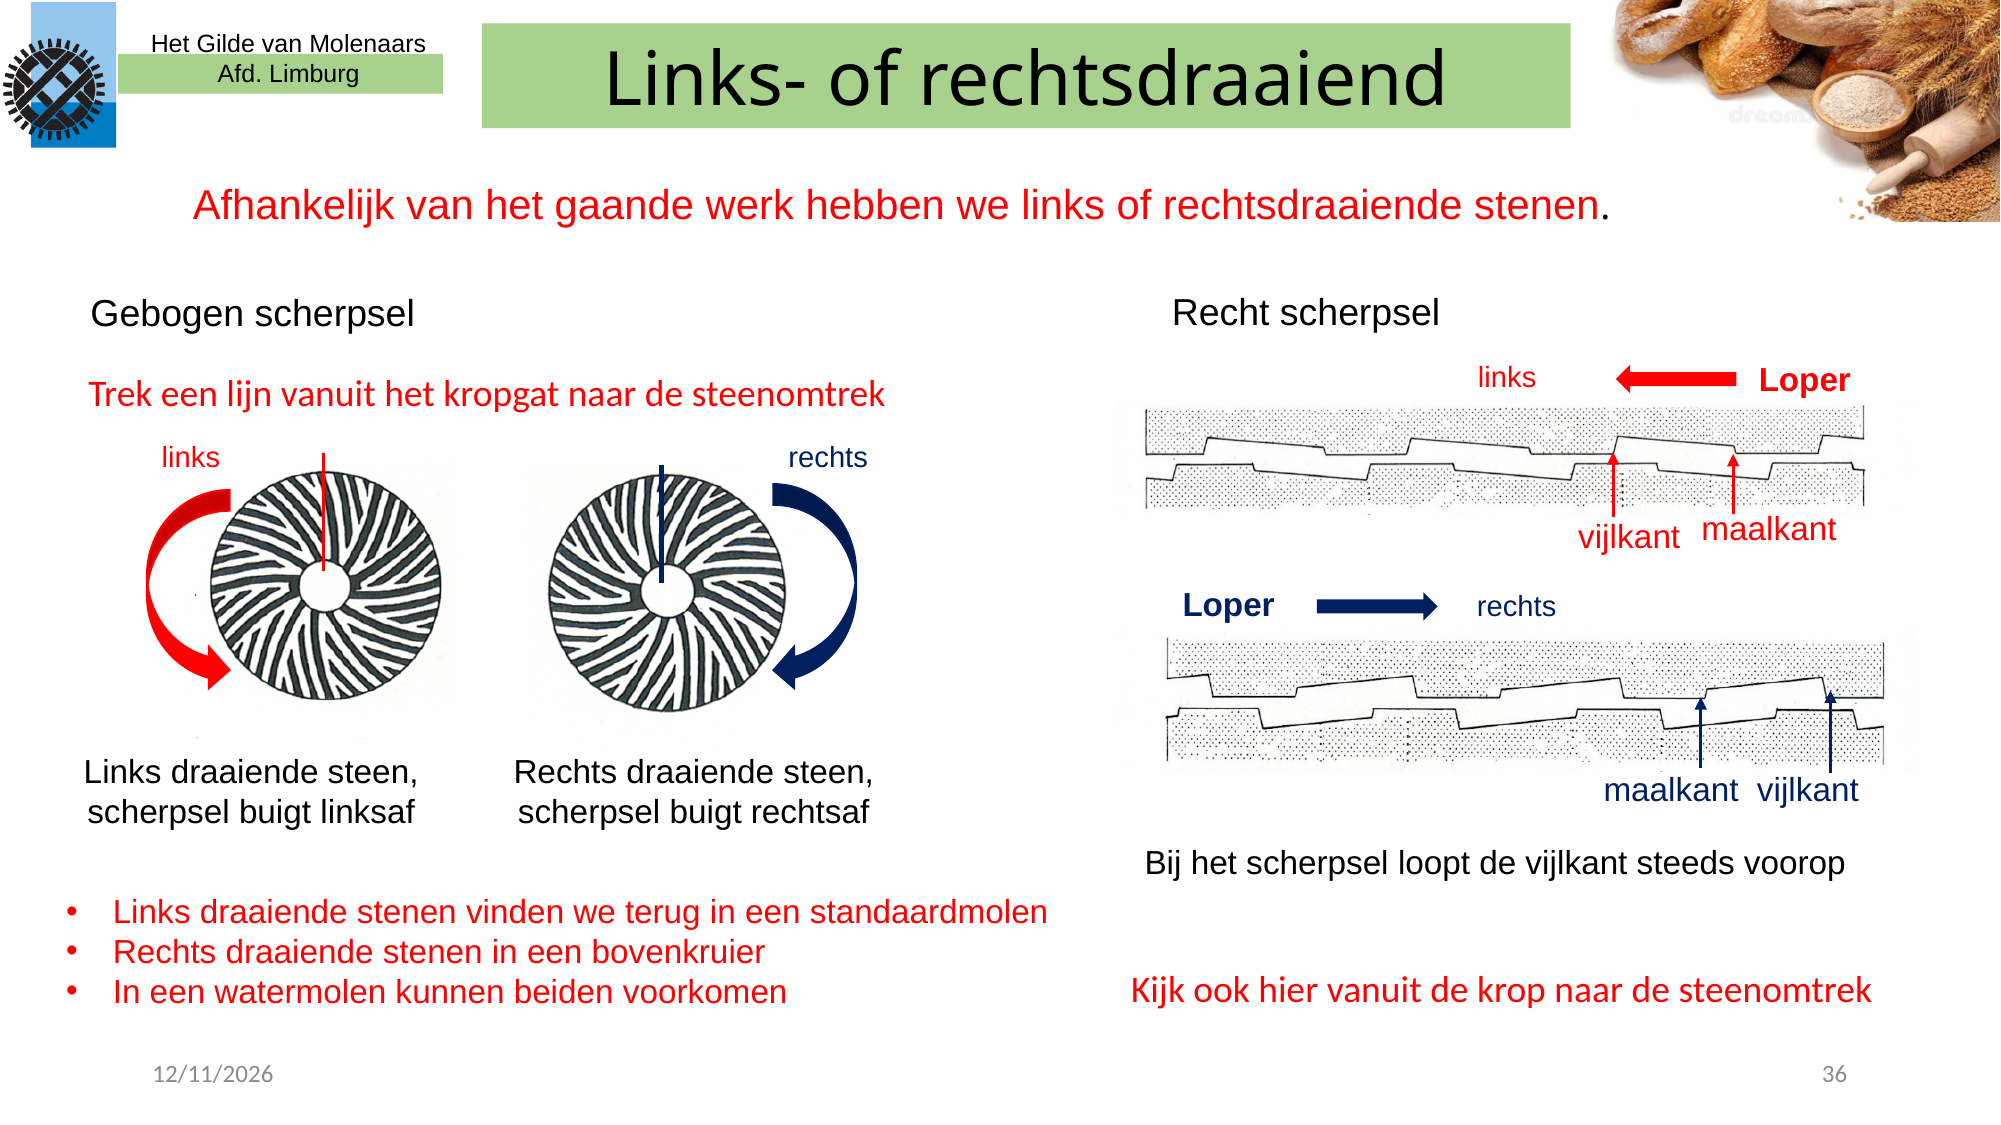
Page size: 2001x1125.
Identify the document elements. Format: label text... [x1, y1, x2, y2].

text_box Het Gilde van Molenaars Afd. Limburg [134, 20, 443, 130]
text_box links [1463, 350, 1568, 399]
text_box Loper [1744, 350, 1879, 399]
text_box Links draaiende stenen vinden we terug in een standaardmolen Rechts draaiende stenen in een bovenkruier In een watermolen kunnen beiden voorkomen [51, 883, 1079, 1018]
text_box [1615, 364, 1737, 394]
text_box [1316, 592, 1438, 621]
text_box links [146, 431, 252, 482]
text_box Recht scherpsel [1116, 280, 1496, 341]
text_box Links- of rechtsdraaiend [481, 23, 1571, 129]
text_box Rechts draaiende steen, scherpsel buigt rechtsaf [464, 742, 924, 838]
text_box vijlkant [1742, 772, 1882, 816]
text_box Afhankelijk van het gaande werk hebben we links of rechtsdraaiende stenen. [178, 170, 1815, 236]
picture [1116, 630, 1915, 772]
text_box maalkant [1588, 772, 1742, 816]
text_box Links draaiende steen, scherpsel buigt linksaf [38, 742, 464, 838]
text_box vijlkant [1563, 515, 1703, 563]
text_box [118, 53, 134, 94]
text_box rechts [773, 431, 892, 482]
text_box rechts [1462, 579, 1580, 630]
text_box Gebogen scherpsel [51, 281, 454, 342]
picture [517, 459, 807, 764]
text_box [807, 490, 858, 675]
text_box maalkant [1703, 515, 1864, 555]
picture [1116, 399, 1914, 515]
text_box [145, 508, 177, 663]
picture [1609, 0, 2000, 222]
picture [177, 459, 458, 741]
slide_number 36 [1412, 1042, 1863, 1103]
picture [0, 0, 118, 148]
text_box Loper [1167, 576, 1317, 630]
text_box Kijk ook hier vanuit de krop naar de steenomtrek [1116, 957, 1914, 1018]
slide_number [137, 1042, 588, 1103]
text_box Bij het scherpsel loopt de vijlkant steeds voorop [1127, 834, 1865, 889]
text_box Trek een lijn vanuit het kropgat naar de steenomtrek [51, 361, 924, 422]
